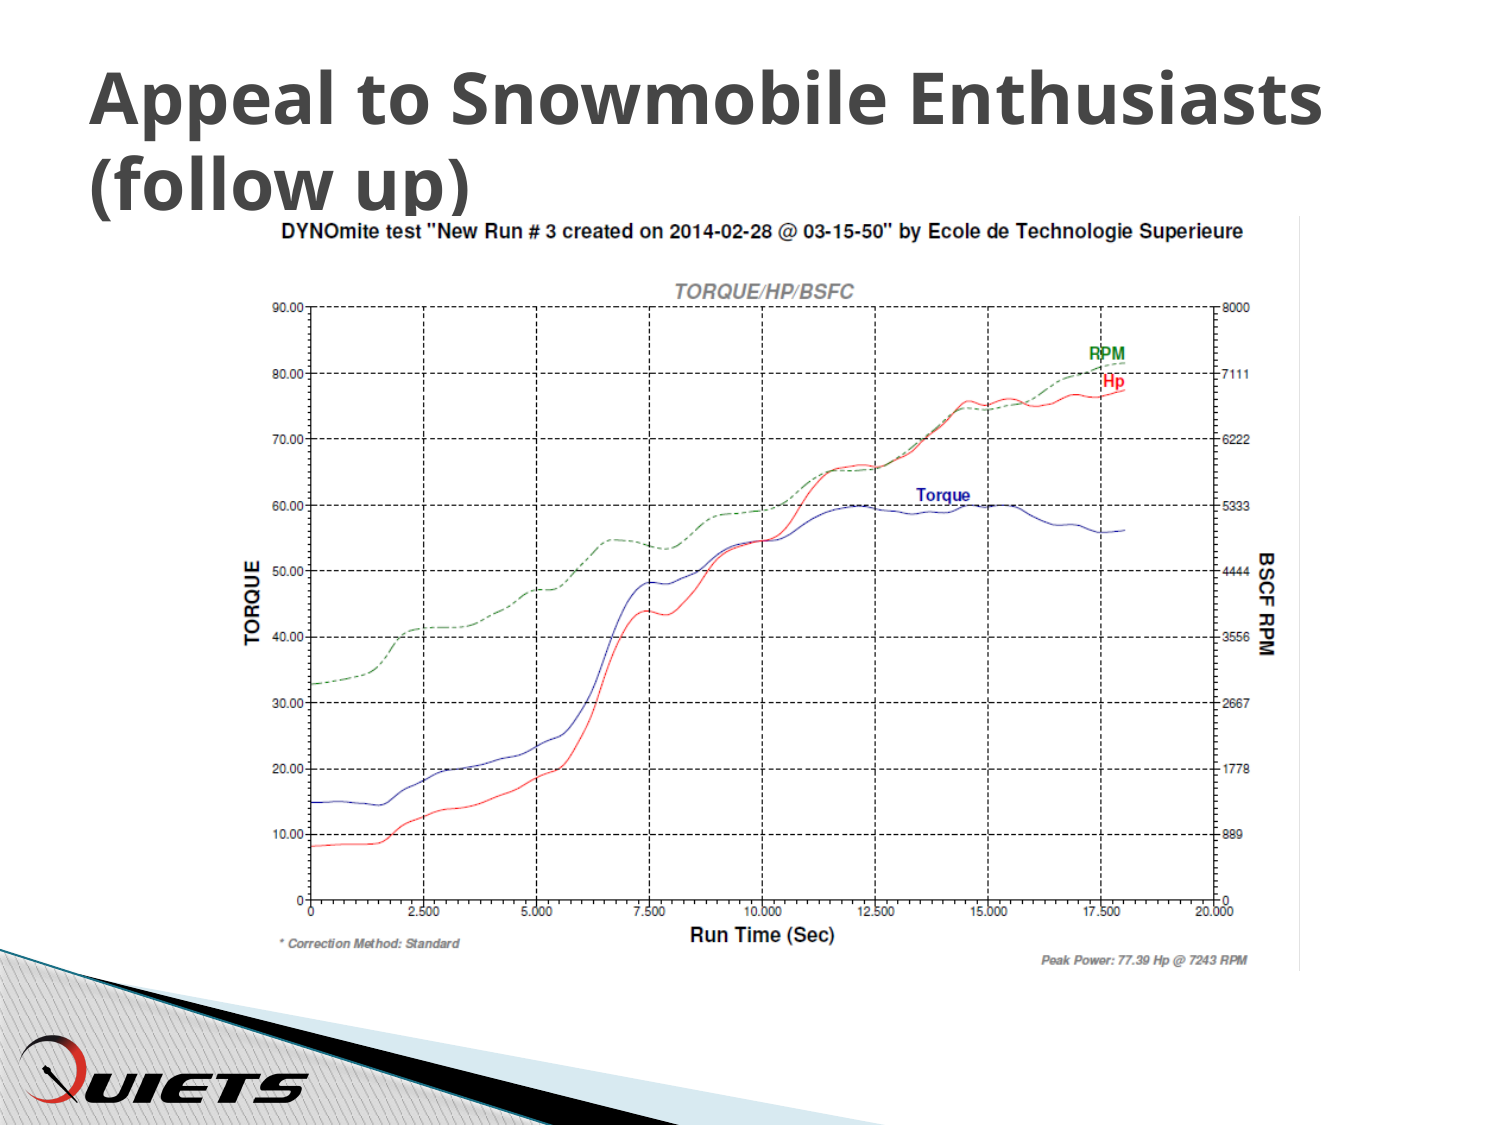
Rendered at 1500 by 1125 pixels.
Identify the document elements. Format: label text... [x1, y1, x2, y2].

title Appeal to Snowmobile Enthusiasts (follow up) [75, 45, 1425, 233]
picture [224, 215, 1301, 972]
picture [12, 1035, 313, 1113]
